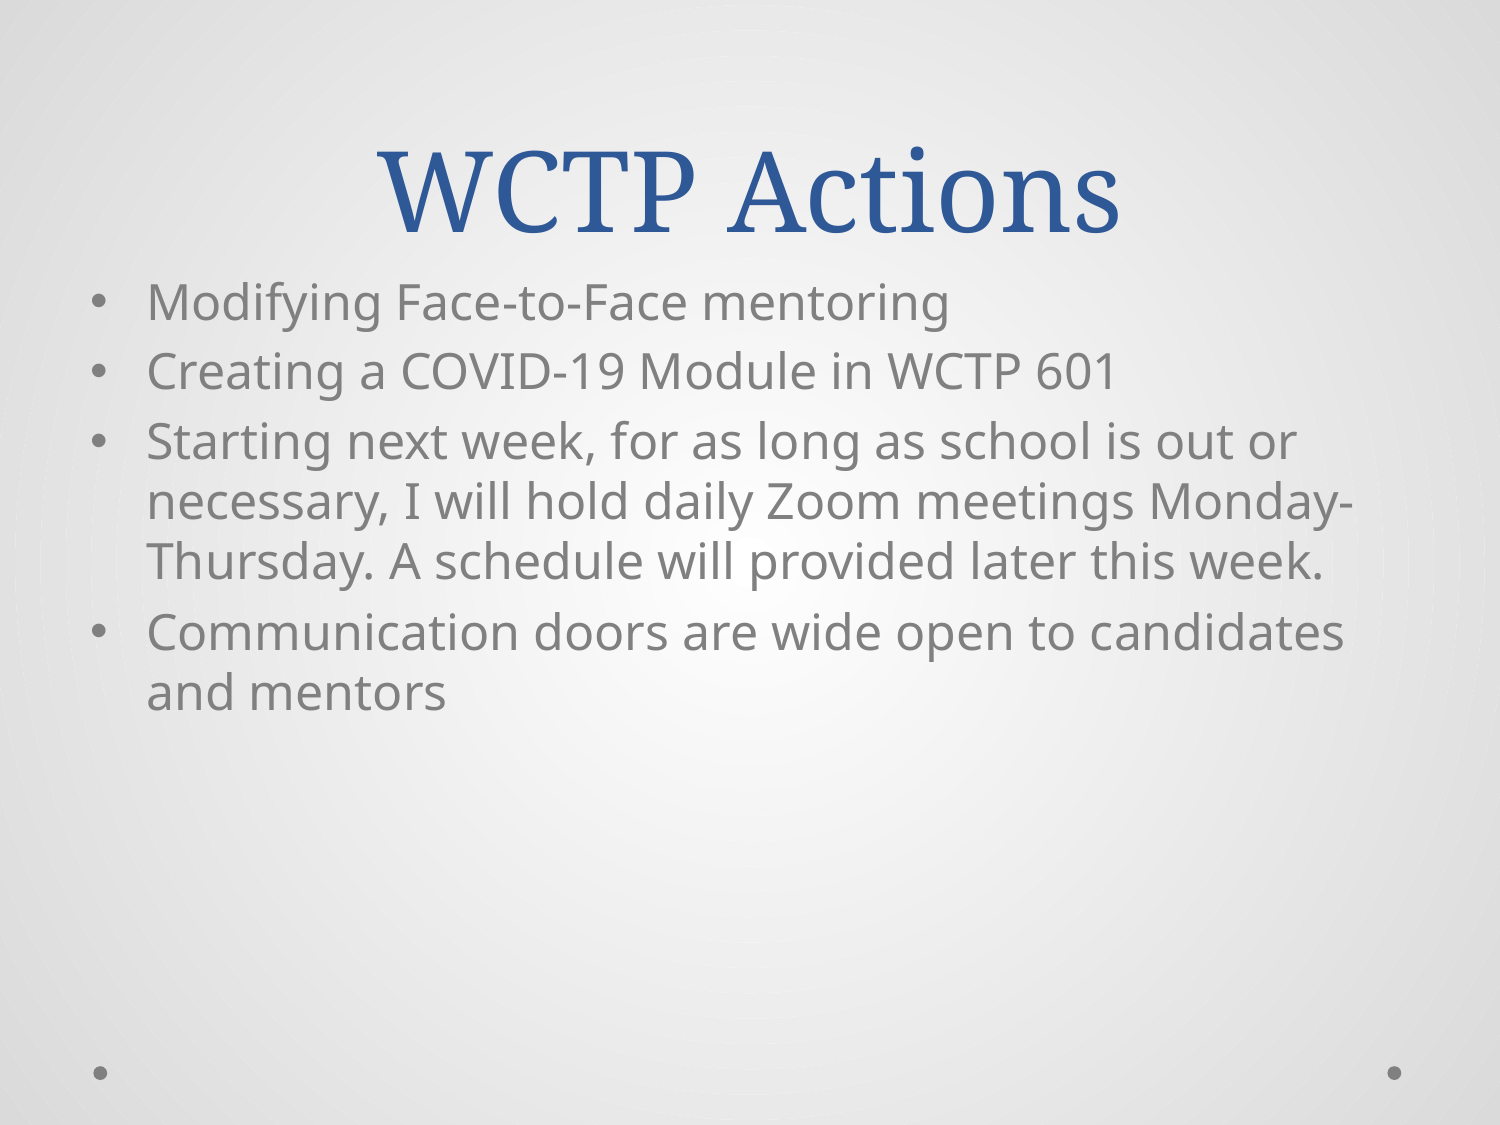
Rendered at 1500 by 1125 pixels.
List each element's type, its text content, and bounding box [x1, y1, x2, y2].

title WCTP Actions [75, 0, 1425, 262]
list Modifying Face-to-Face mentoring Creating a COVID-19 Module in WCTP 601 Starting next week, for as long as school is out or necessary, I will hold daily Zoom meetings Monday-Thursday. A schedule will provided later this week. Communication doors are wide open to candidates and mentors [75, 262, 1425, 1005]
